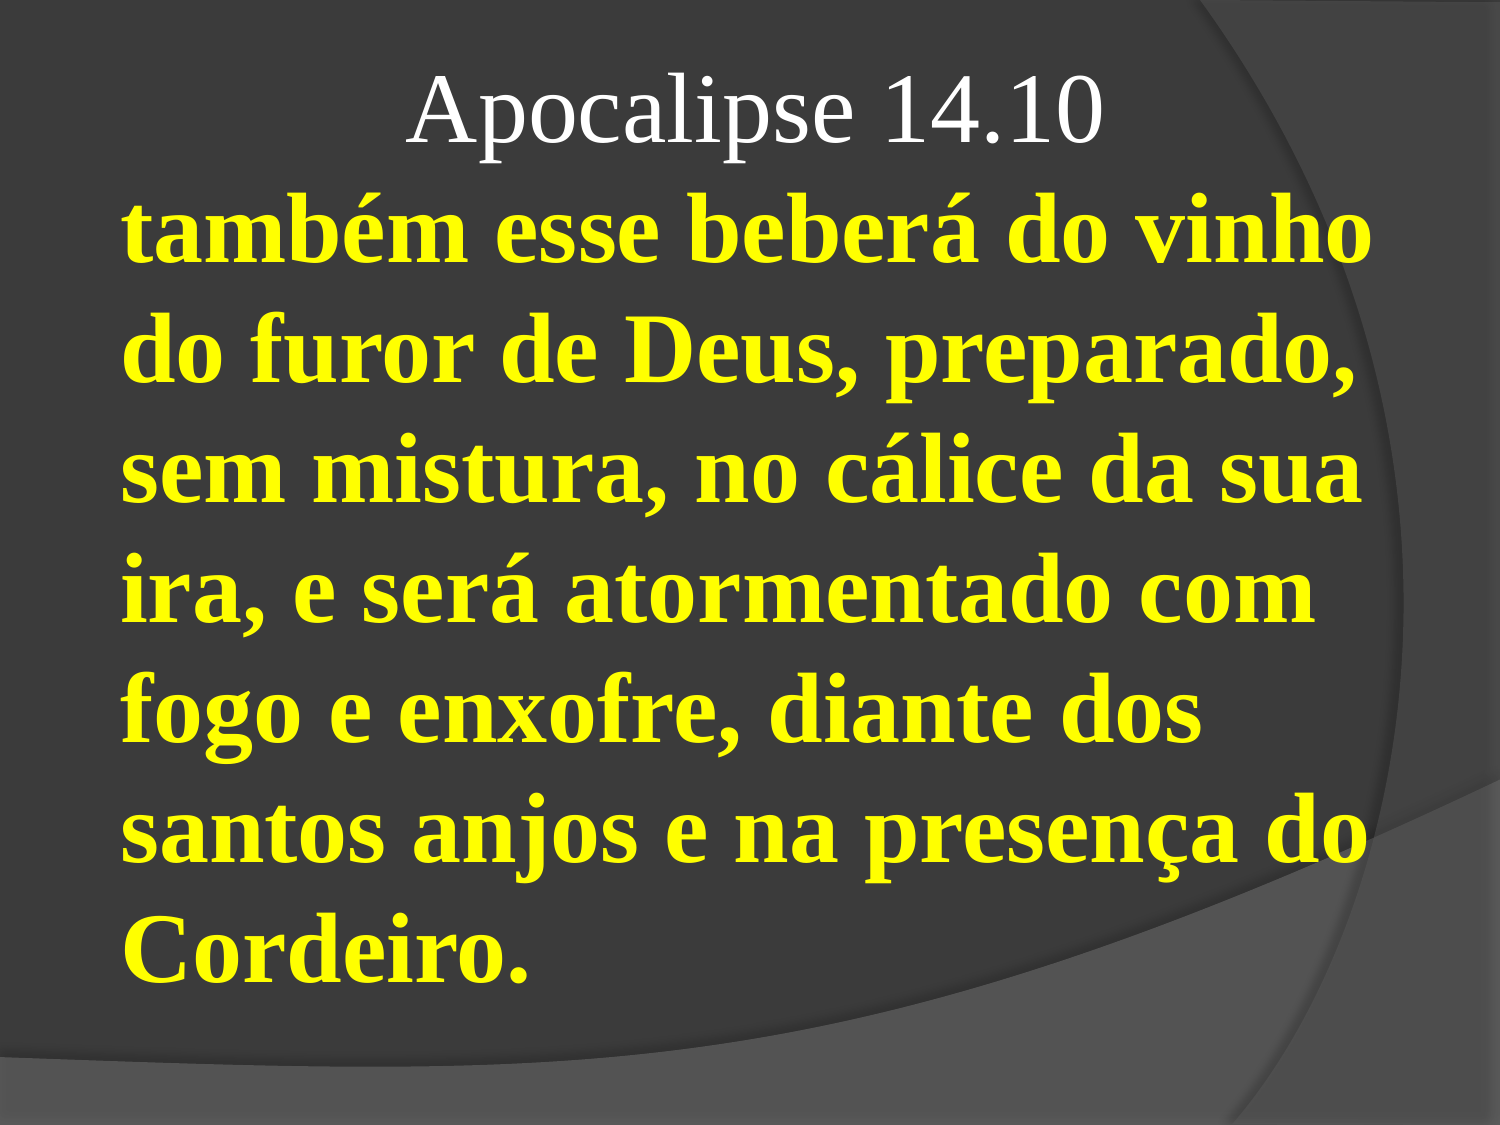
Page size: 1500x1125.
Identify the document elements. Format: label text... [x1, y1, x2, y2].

text_box Apocalipse 14.10 também esse beberá do vinho do furor de Deus, preparado, sem mistura, no cálice da sua ira, e será atormentado com fogo e enxofre, diante dos santos anjos e na presença do Cordeiro. [105, 35, 1407, 1117]
